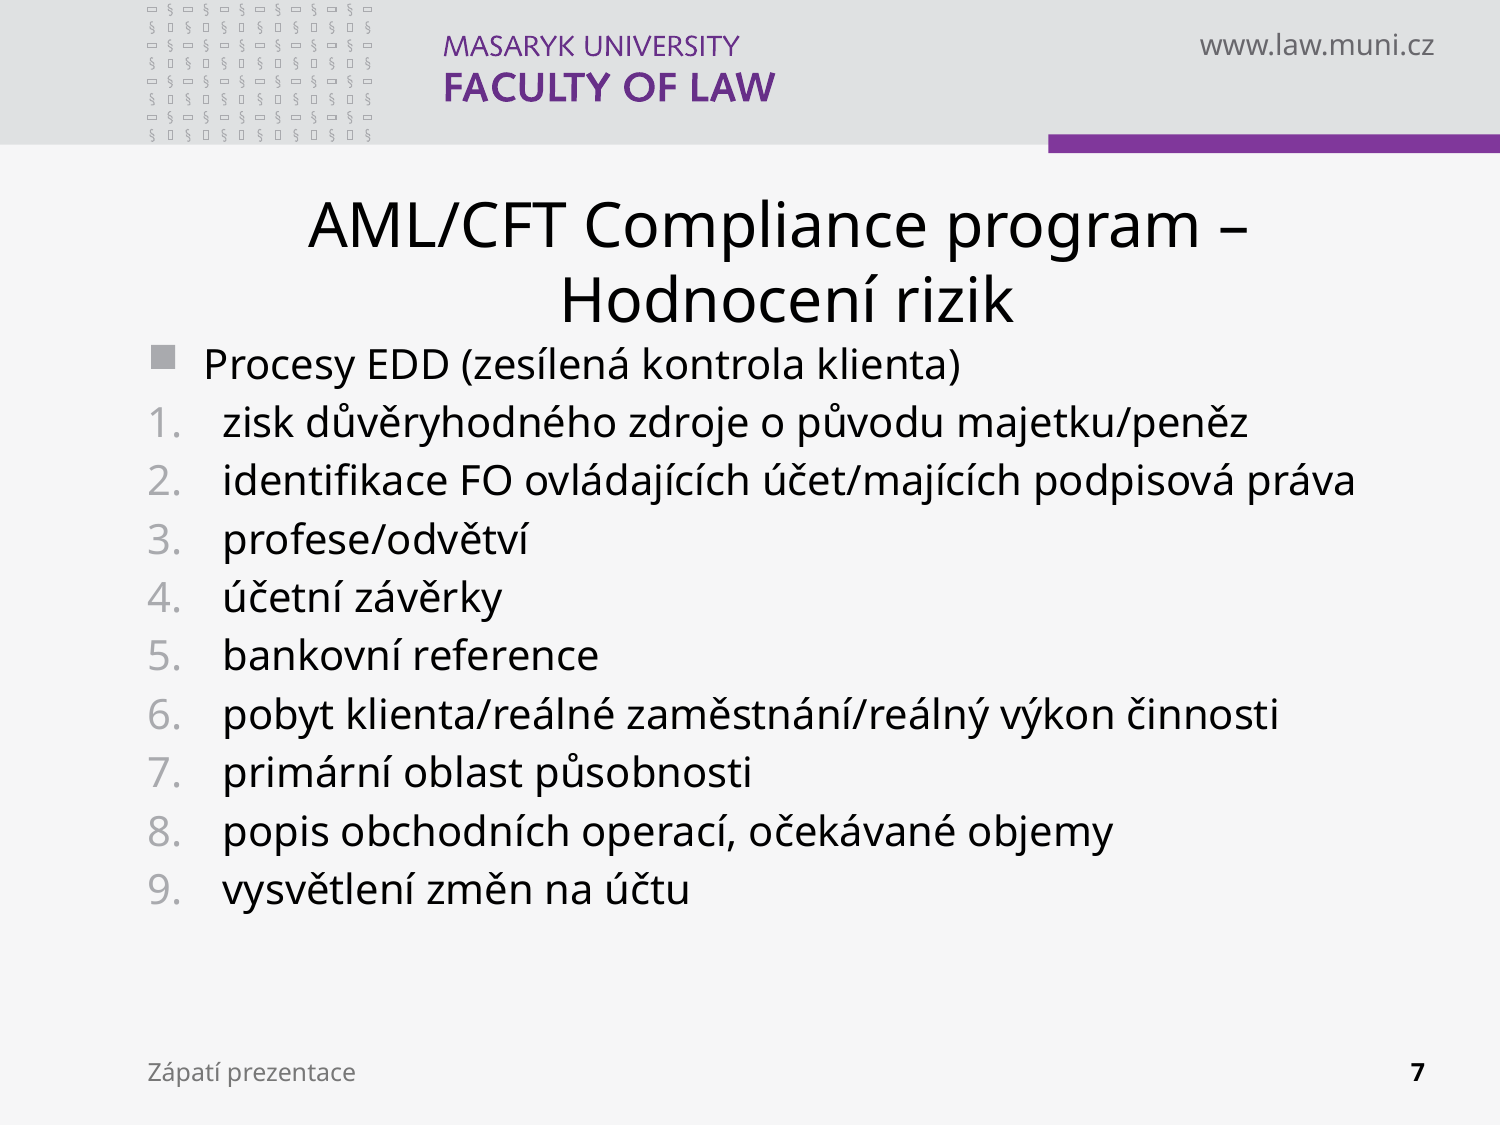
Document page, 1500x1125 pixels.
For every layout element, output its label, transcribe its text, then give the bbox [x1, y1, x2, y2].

list Procesy EDD (zesílená kontrola klienta) zisk důvěryhodného zdroje o původu majetku/peněz identifikace FO ovládajících účet/majících podpisová práva profese/odvětví účetní závěrky bankovní reference pobyt klienta/reálné zaměstnání/reálný výkon činnosti primární oblast působnosti popis obchodních operací, očekávané objemy vysvětlení změn na účtu [147, 337, 1423, 1006]
title AML/CFT Compliance program – Hodnocení rizik [150, 184, 1425, 338]
slide_number 7 [1315, 1056, 1426, 1101]
footer Zápatí prezentace [147, 1056, 1270, 1101]
